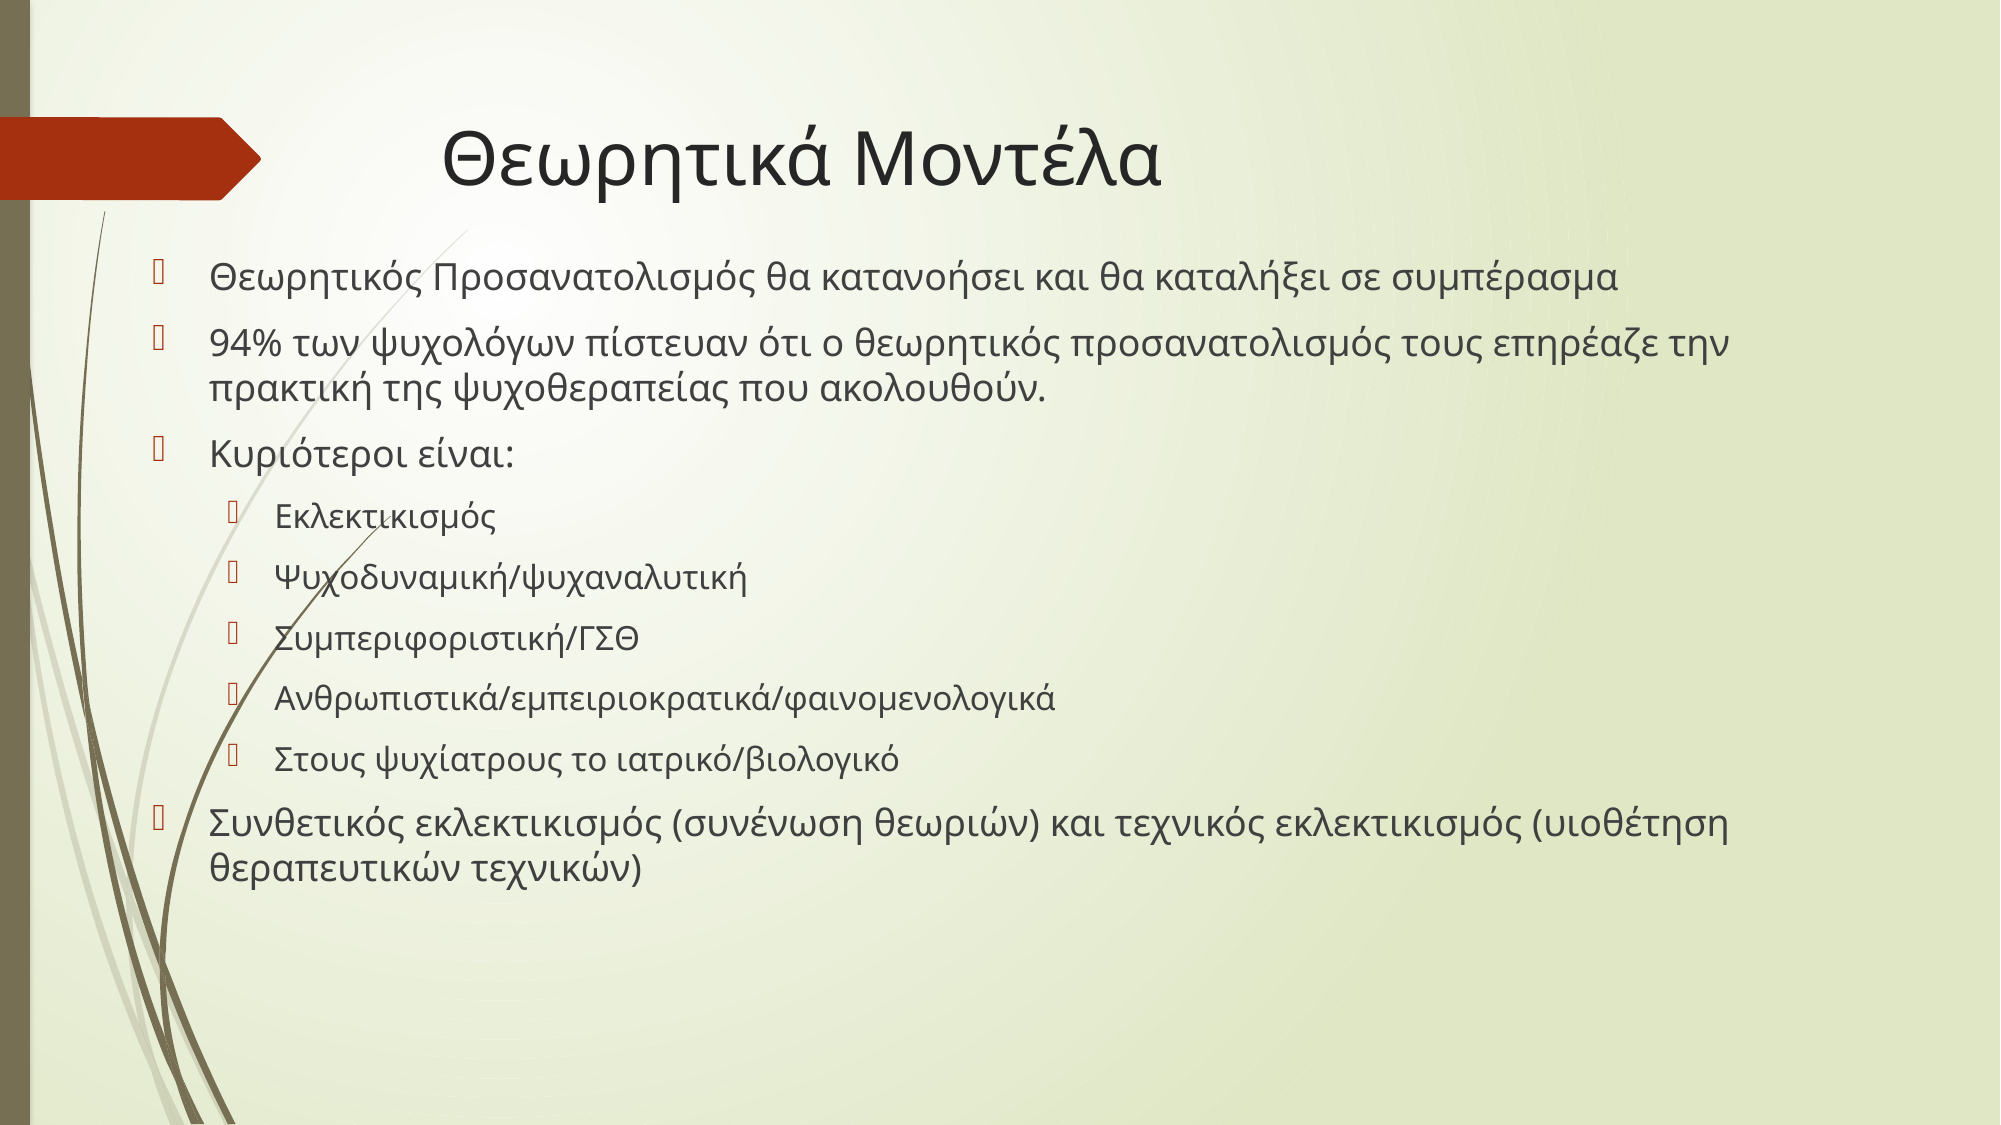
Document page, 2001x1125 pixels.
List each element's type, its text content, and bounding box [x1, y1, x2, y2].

title Θεωρητικά Μοντέλα [425, 102, 1888, 313]
list Θεωρητικός Προσανατολισμός θα κατανοήσει και θα καταλήξει σε συμπέρασμα 94% των ψυχολόγων πίστευαν ότι ο θεωρητικός προσανατολισμός τους επηρέαζε την πρακτική της ψυχοθεραπείας που ακολουθούν. Κυριότεροι είναι: Εκλεκτικισμός Ψυχοδυναμική/ψυχαναλυτική Συμπεριφοριστική/ΓΣΘ Ανθρωπιστικά/εμπειριοκρατικά/φαινομενολογικά Στους ψυχίατρους το ιατρικό/βιολογικό Συνθετικός εκλεκτικισμός (συνένωση θεωριών) και τεχνικός εκλεκτικισμός (υιοθέτηση θεραπευτικών τεχνικών) [137, 245, 1863, 1088]
